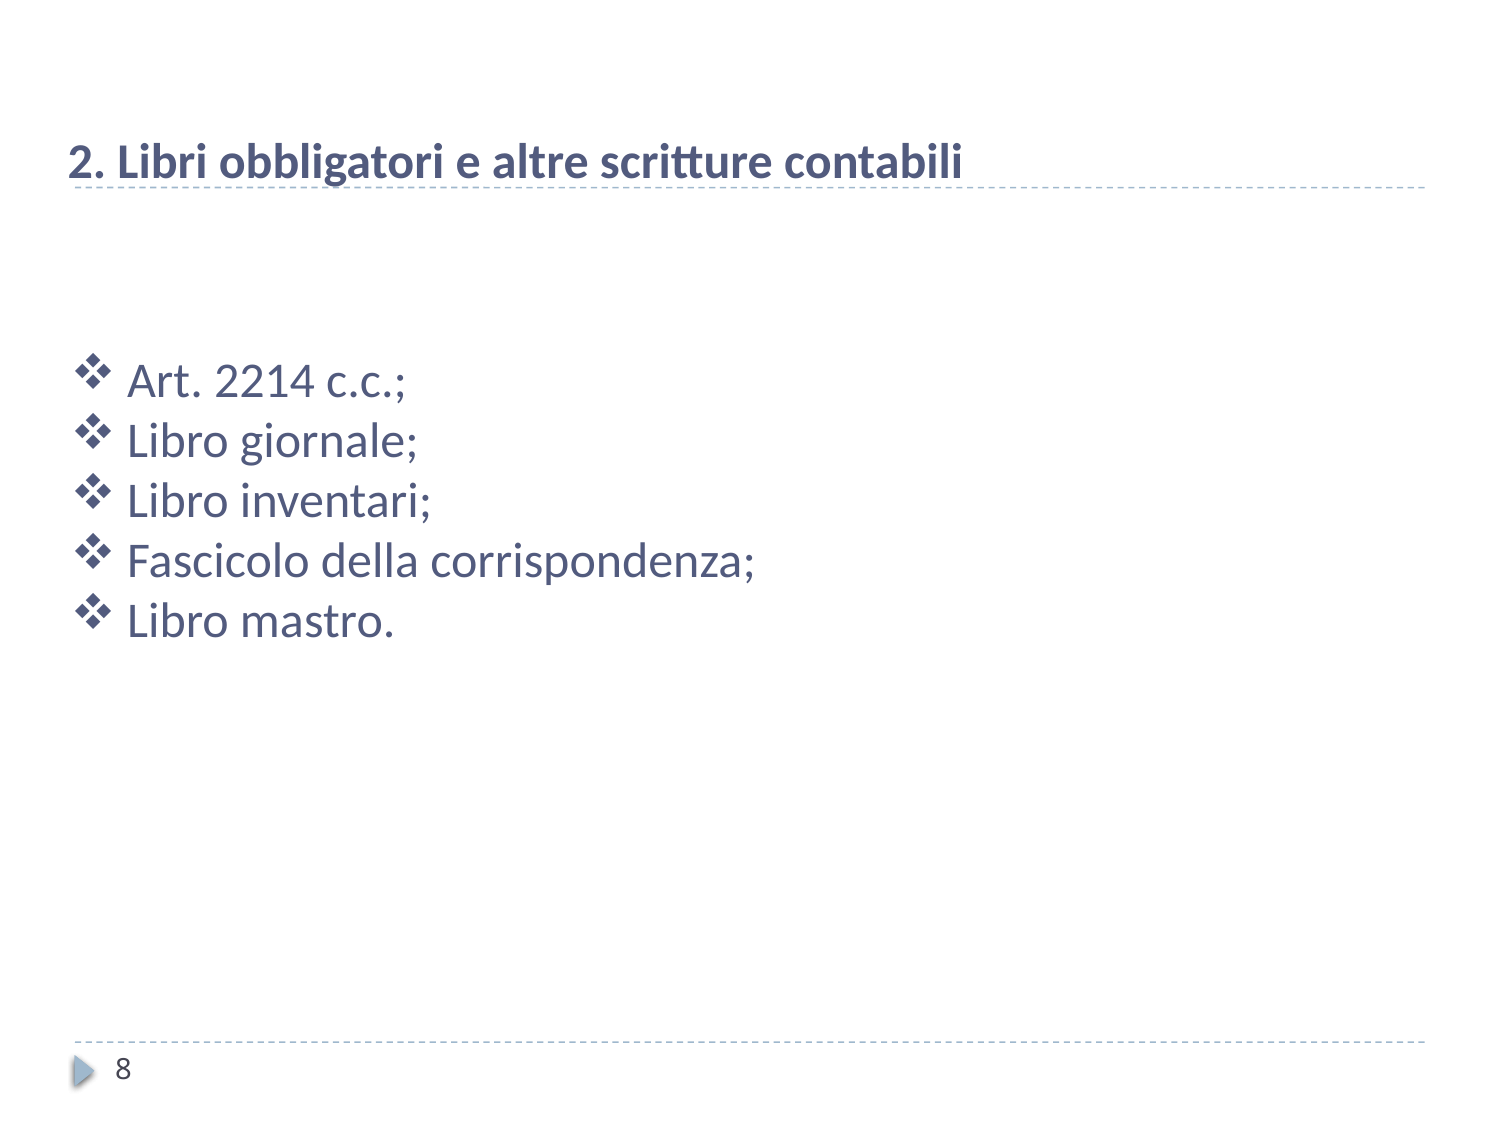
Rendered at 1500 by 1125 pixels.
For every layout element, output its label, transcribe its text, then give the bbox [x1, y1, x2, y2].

text_box Art. 2214 c.c.; Libro giornale; Libro inventari; Fascicolo della corrispondenza; Libro mastro. [55, 219, 1450, 775]
text_box 2. Libri obbligatori e altre scritture contabili [53, 121, 1391, 197]
slide_number 8 [100, 1042, 426, 1103]
